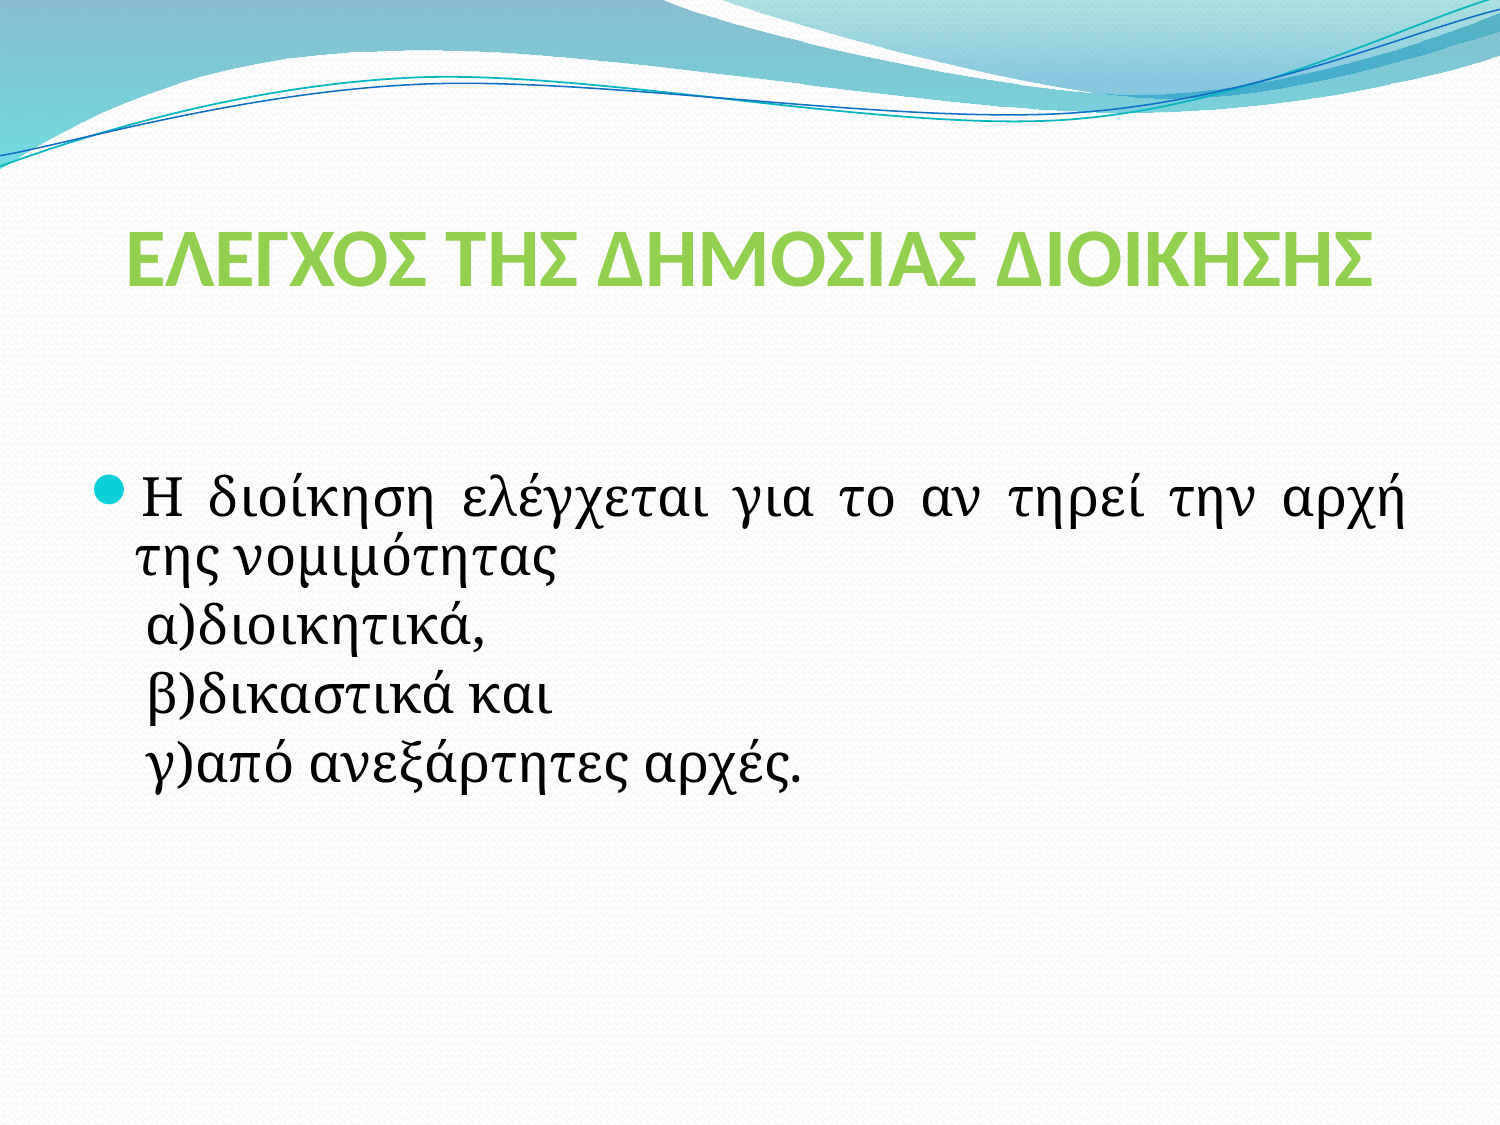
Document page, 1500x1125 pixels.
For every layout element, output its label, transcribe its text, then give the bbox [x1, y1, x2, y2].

list Η διοίκηση ελέγχεται για το αν τηρεί την αρχή της νομιμότητας α)διοικητικά, β)δικαστικά και γ)από ανεξάρτητες αρχές. [75, 317, 1425, 1038]
title ΕΛΕΓΧΟΣ ΤΗΣ ΔΗΜΟΣΙΑΣ ΔΙΟΙΚΗΣΗΣ [75, 115, 1425, 303]
